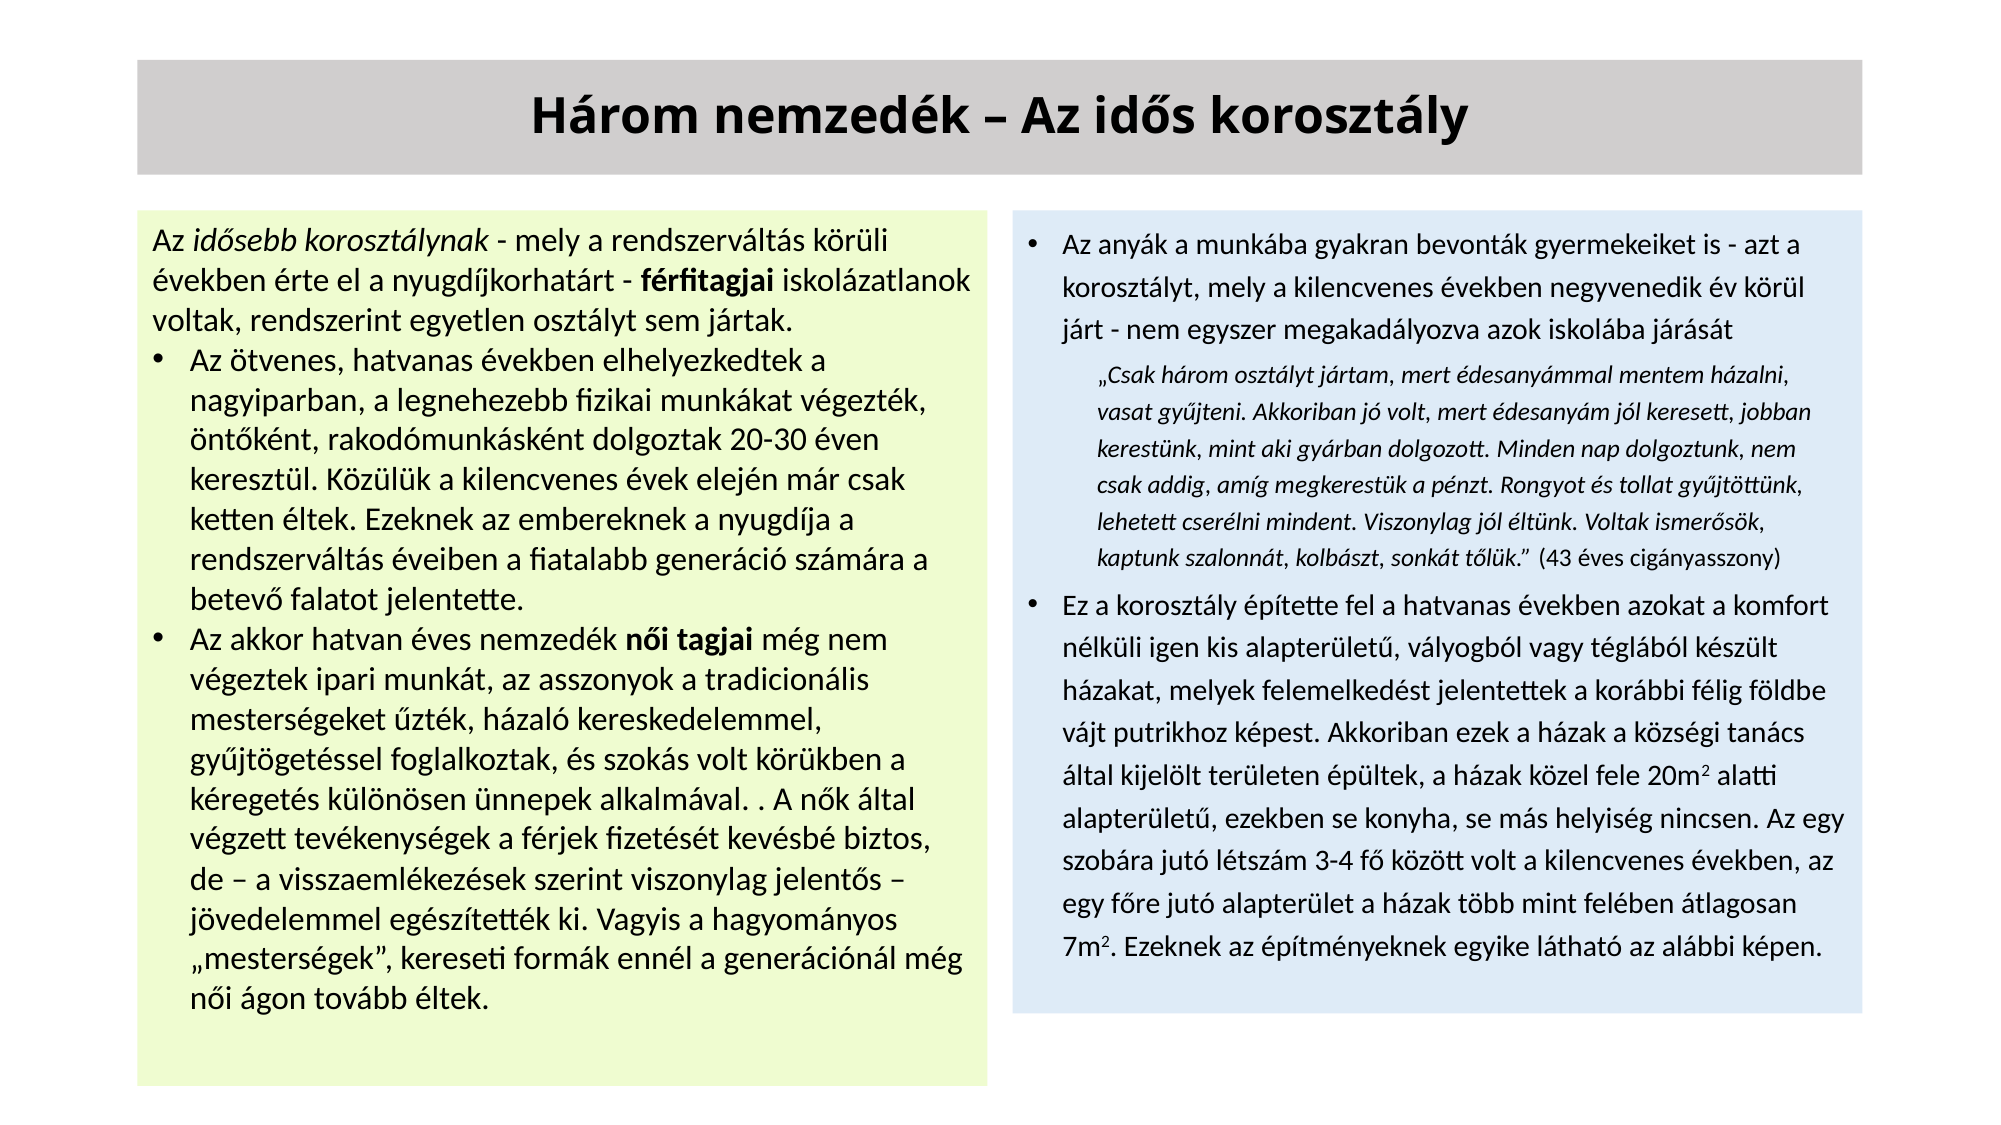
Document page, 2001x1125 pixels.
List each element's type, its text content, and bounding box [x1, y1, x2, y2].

title Három nemzedék – Az idős korosztály [137, 59, 1863, 175]
list Az idősebb korosztálynak - mely a rendszerváltás körüli években érte el a nyugdíjkorhatárt - férfitagjai iskolázatlanok voltak, rendszerint egyetlen osztályt sem jártak. Az ötvenes, hatvanas években elhelyezkedtek a nagyiparban, a legnehezebb fizikai munkákat végezték, öntőként, rakodómunkásként dolgoztak 20-30 éven keresztül. Közülük a kilencvenes évek elején már csak ketten éltek. Ezeknek az embereknek a nyugdíja a rendszerváltás éveiben a fiatalabb generáció számára a betevő falatot jelentette. Az akkor hatvan éves nemzedék női tagjai még nem végeztek ipari munkát, az asszonyok a tradicionális mesterségeket űzték, házaló kereskedelemmel, gyűjtögetéssel foglalkoztak, és szokás volt körükben a kéregetés különösen ünnepek alkalmával. . A nők által végzett tevékenységek a férjek fizetését kevésbé biztos, de – a visszaemlékezések szerint viszonylag jelentős – jövedelemmel egészítették ki. Vagyis a hagyományos „mesterségek”, kereseti formák ennél a generációnál még női ágon tovább éltek. [137, 210, 988, 1086]
list Az anyák a munkába gyakran bevonták gyermekeiket is - azt a korosztályt, mely a kilencvenes években negyvenedik év körül járt - nem egyszer megakadályozva azok iskolába járását „Csak három osztályt jártam, mert édesanyámmal mentem házalni, vasat gyűjteni. Akkoriban jó volt, mert édesanyám jól keresett, jobban kerestünk, mint aki gyárban dolgozott. Minden nap dolgoztunk, nem csak addig, amíg megkerestük a pénzt. Rongyot és tollat gyűjtöttünk, lehetett cserélni mindent. Viszonylag jól éltünk. Voltak ismerősök, kaptunk szalonnát, kolbászt, sonkát tőlük.” (43 éves cigányasszony) Ez a korosztály építette fel a hatvanas években azokat a komfort nélküli igen kis alapterületű, vályogból vagy téglából készült házakat, melyek felemelkedést jelentettek a korábbi félig földbe vájt putrikhoz képest. Akkoriban ezek a házak a községi tanács által kijelölt területen épültek, a házak közel fele 20m2 alatti alapterületű, ezekben se konyha, se más helyiség nincsen. Az egy szobára jutó létszám 3-4 fő között volt a kilencvenes években, az egy főre jutó alapterület a házak több mint felében átlagosan 7m2. Ezeknek az építményeknek egyike látható az alábbi képen. [1012, 210, 1863, 1014]
